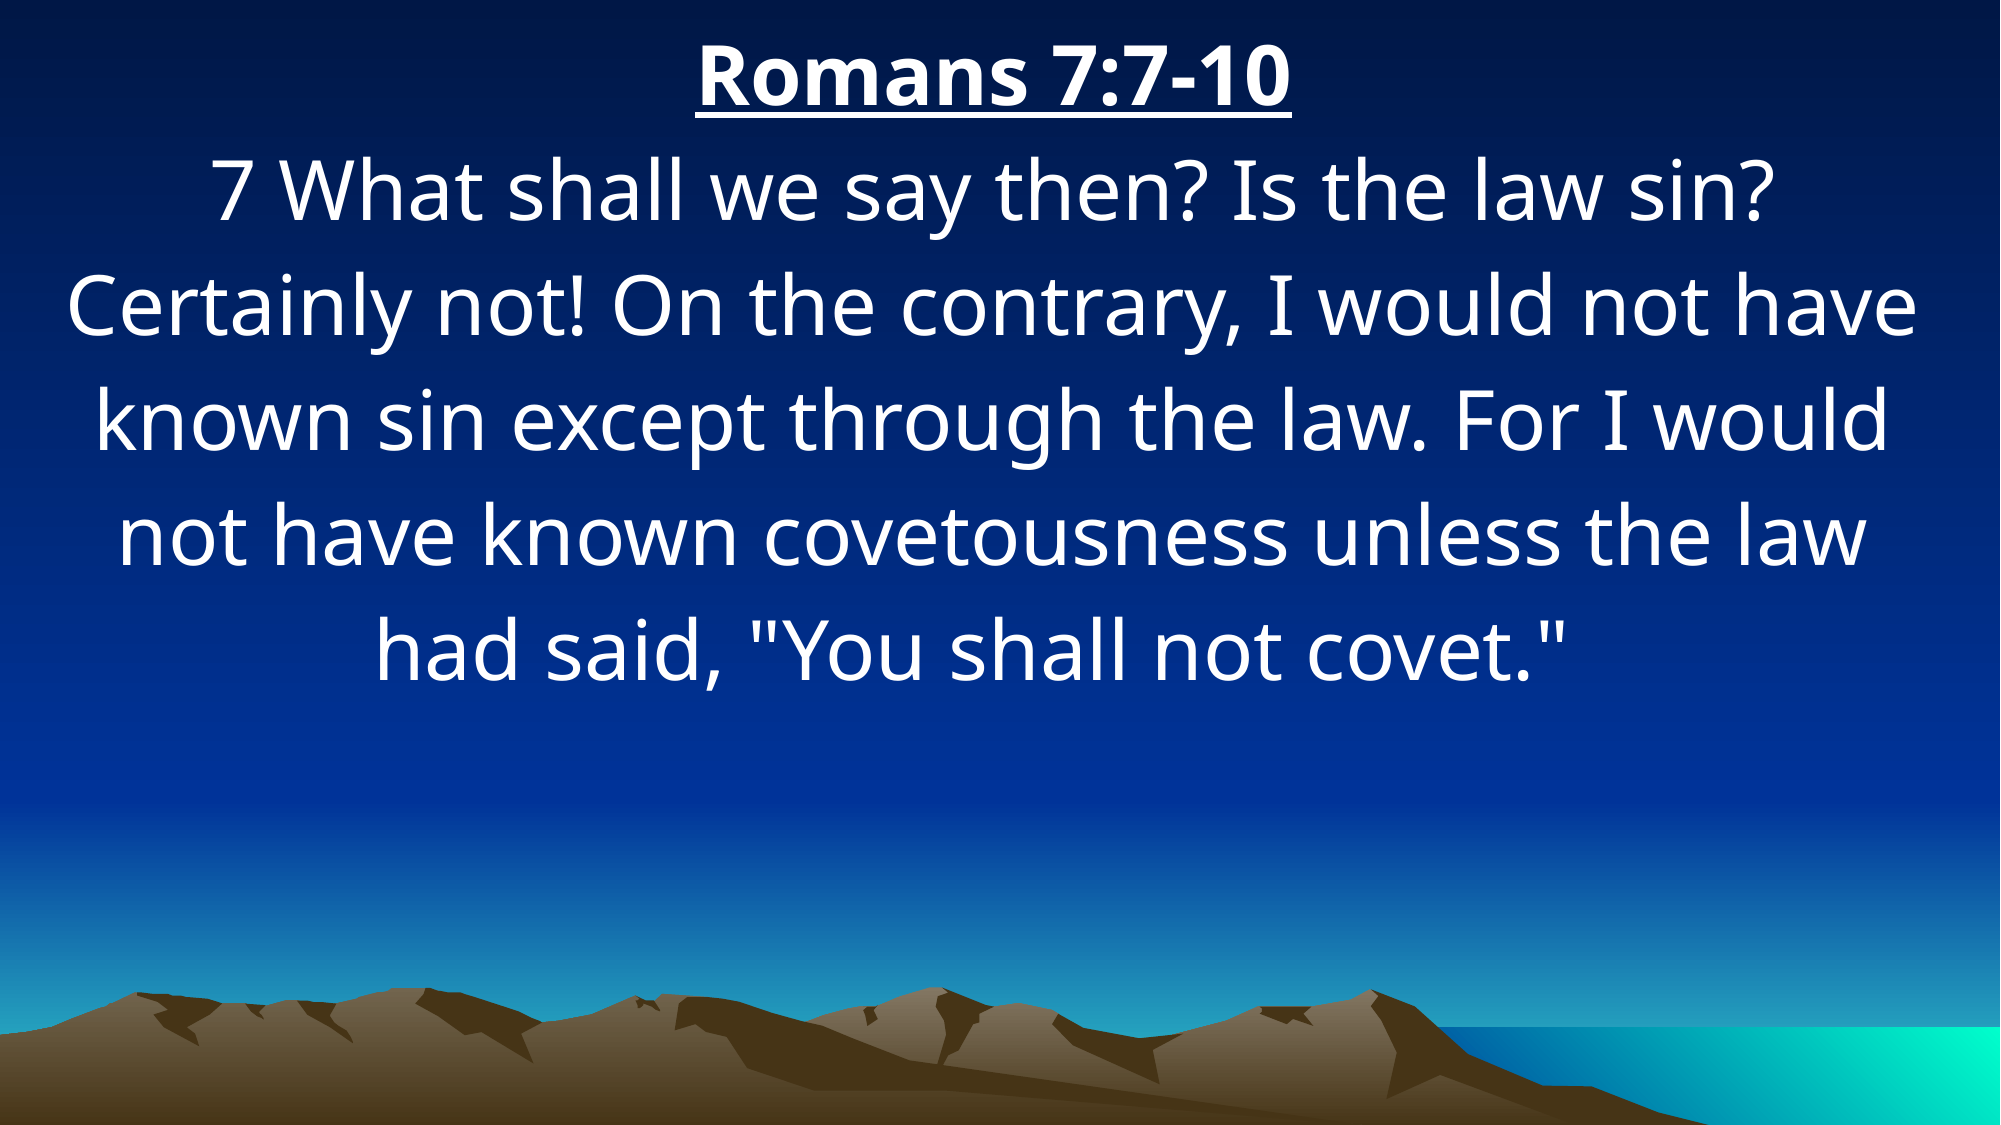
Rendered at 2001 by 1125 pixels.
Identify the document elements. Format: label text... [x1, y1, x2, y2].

text_box Romans 7:7-10 7 What shall we say then? Is the law sin? Certainly not! On the contrary, I would not have known sin except through the law. For I would not have known covetousness unless the law had said, "You shall not covet." [24, 0, 1963, 825]
